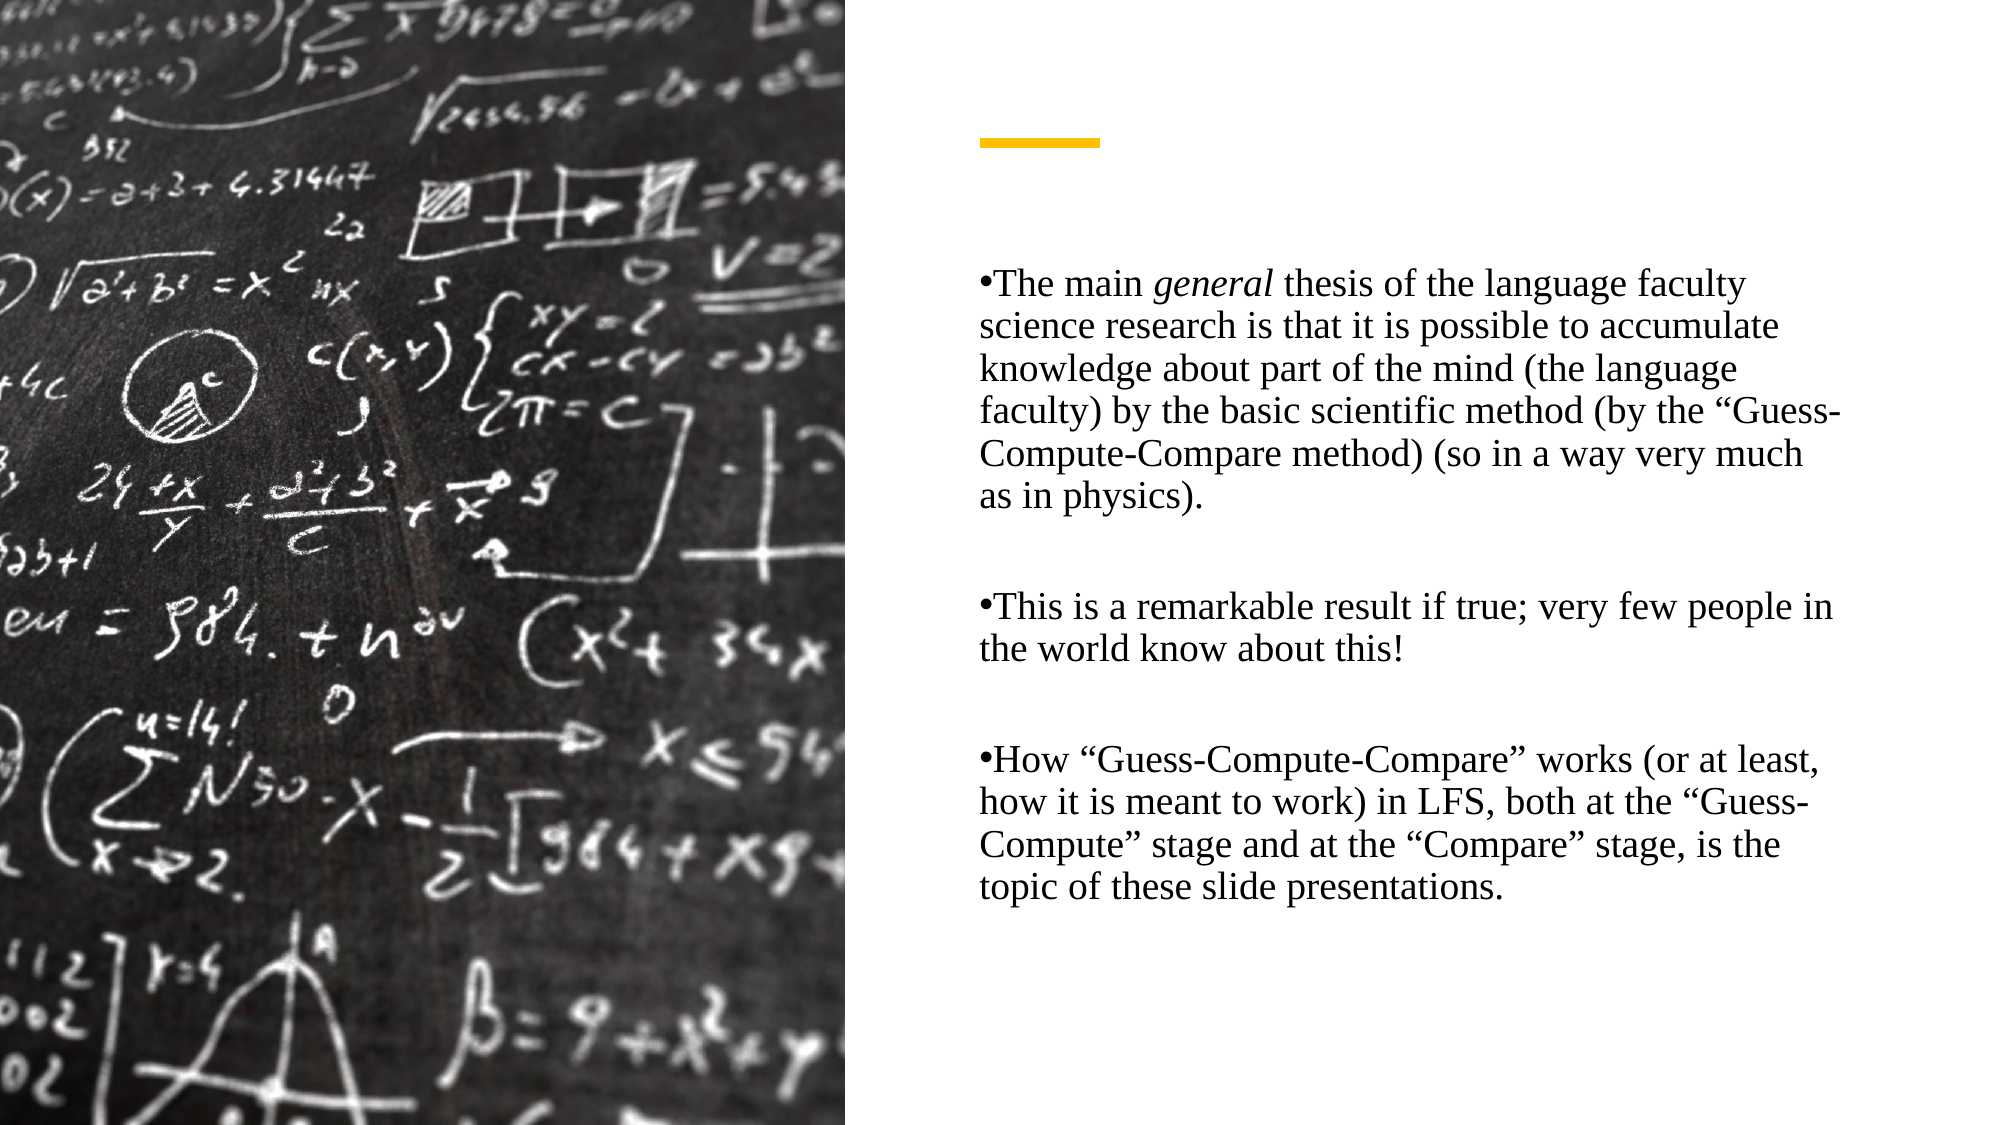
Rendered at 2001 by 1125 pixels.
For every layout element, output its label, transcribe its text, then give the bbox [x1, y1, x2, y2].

picture [0, 0, 845, 1125]
text_box The main general thesis of the language faculty science research is that it is possible to accumulate knowledge about part of the mind (the language faculty) by the basic scientific method (by the “Guess-Compute-Compare method) (so in a way very much as in physics). This is a remarkable result if true; very few people in the world know about this! How “Guess-Compute-Compare” works (or at least, how it is meant to work) in LFS, both at the “Guess-Compute” stage and at the “Compare” stage, is the topic of these slide presentations. [964, 254, 1858, 957]
